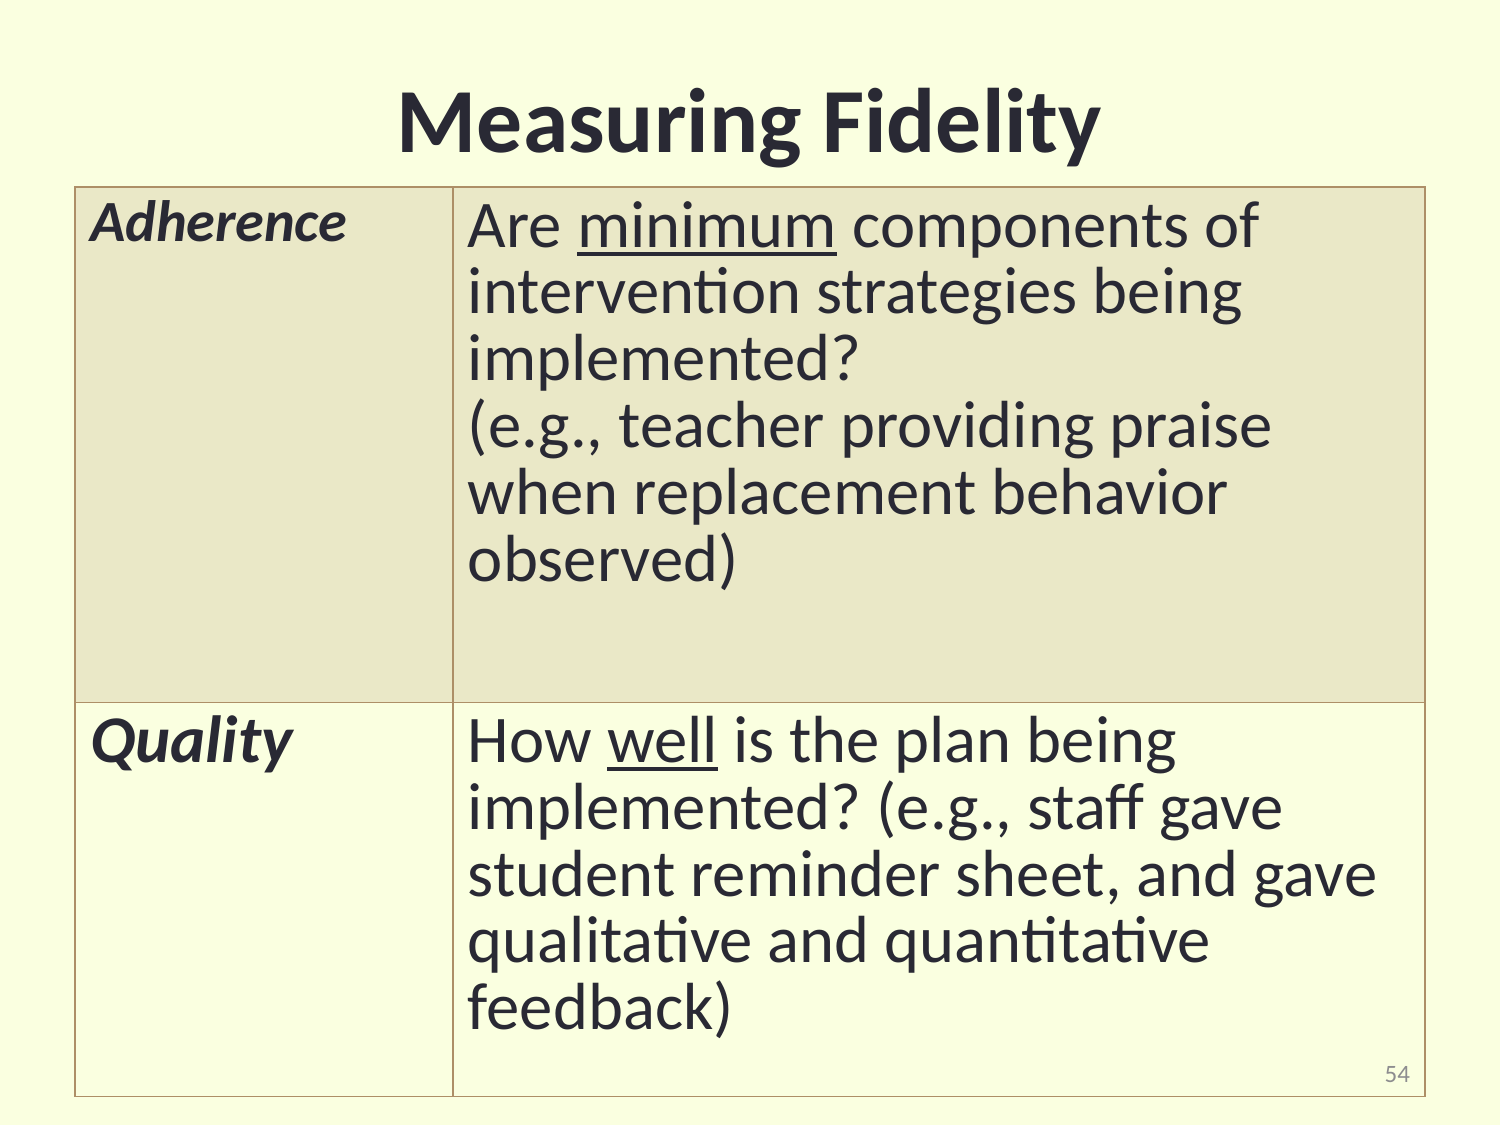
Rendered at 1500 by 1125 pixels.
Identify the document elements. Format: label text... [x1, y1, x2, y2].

title Measuring Fidelity [75, 45, 1425, 186]
table_cell Quality [76, 703, 452, 1096]
table_cell How well is the plan being implemented? (e.g., staff gave student reminder sheet, and gave qualitative and quantitative feedback) [454, 703, 1424, 1096]
table_header Adherence [76, 188, 452, 702]
slide_number 54 [1074, 1042, 1425, 1103]
table_header Are minimum components of intervention strategies being implemented? (e.g., teacher providing praise when replacement behavior observed) [454, 188, 1424, 702]
